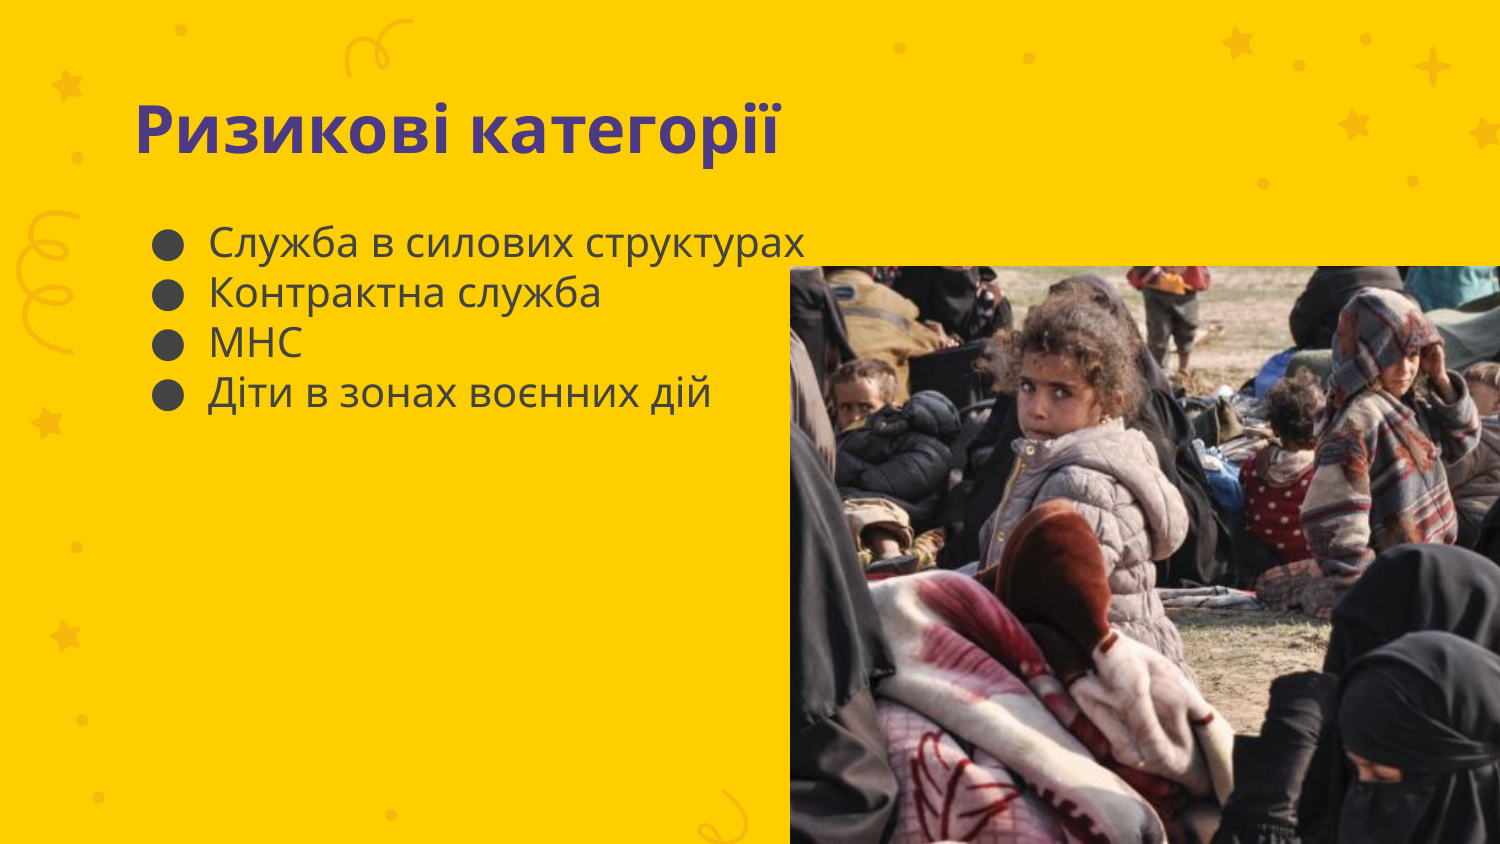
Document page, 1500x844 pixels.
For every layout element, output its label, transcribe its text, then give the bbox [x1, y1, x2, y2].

list Служба в силових структурах Контрактна служба МНС Діти в зонах воєнних дій [118, 200, 1382, 756]
picture [789, 266, 1500, 844]
title Ризикові категорії [118, 87, 1382, 167]
